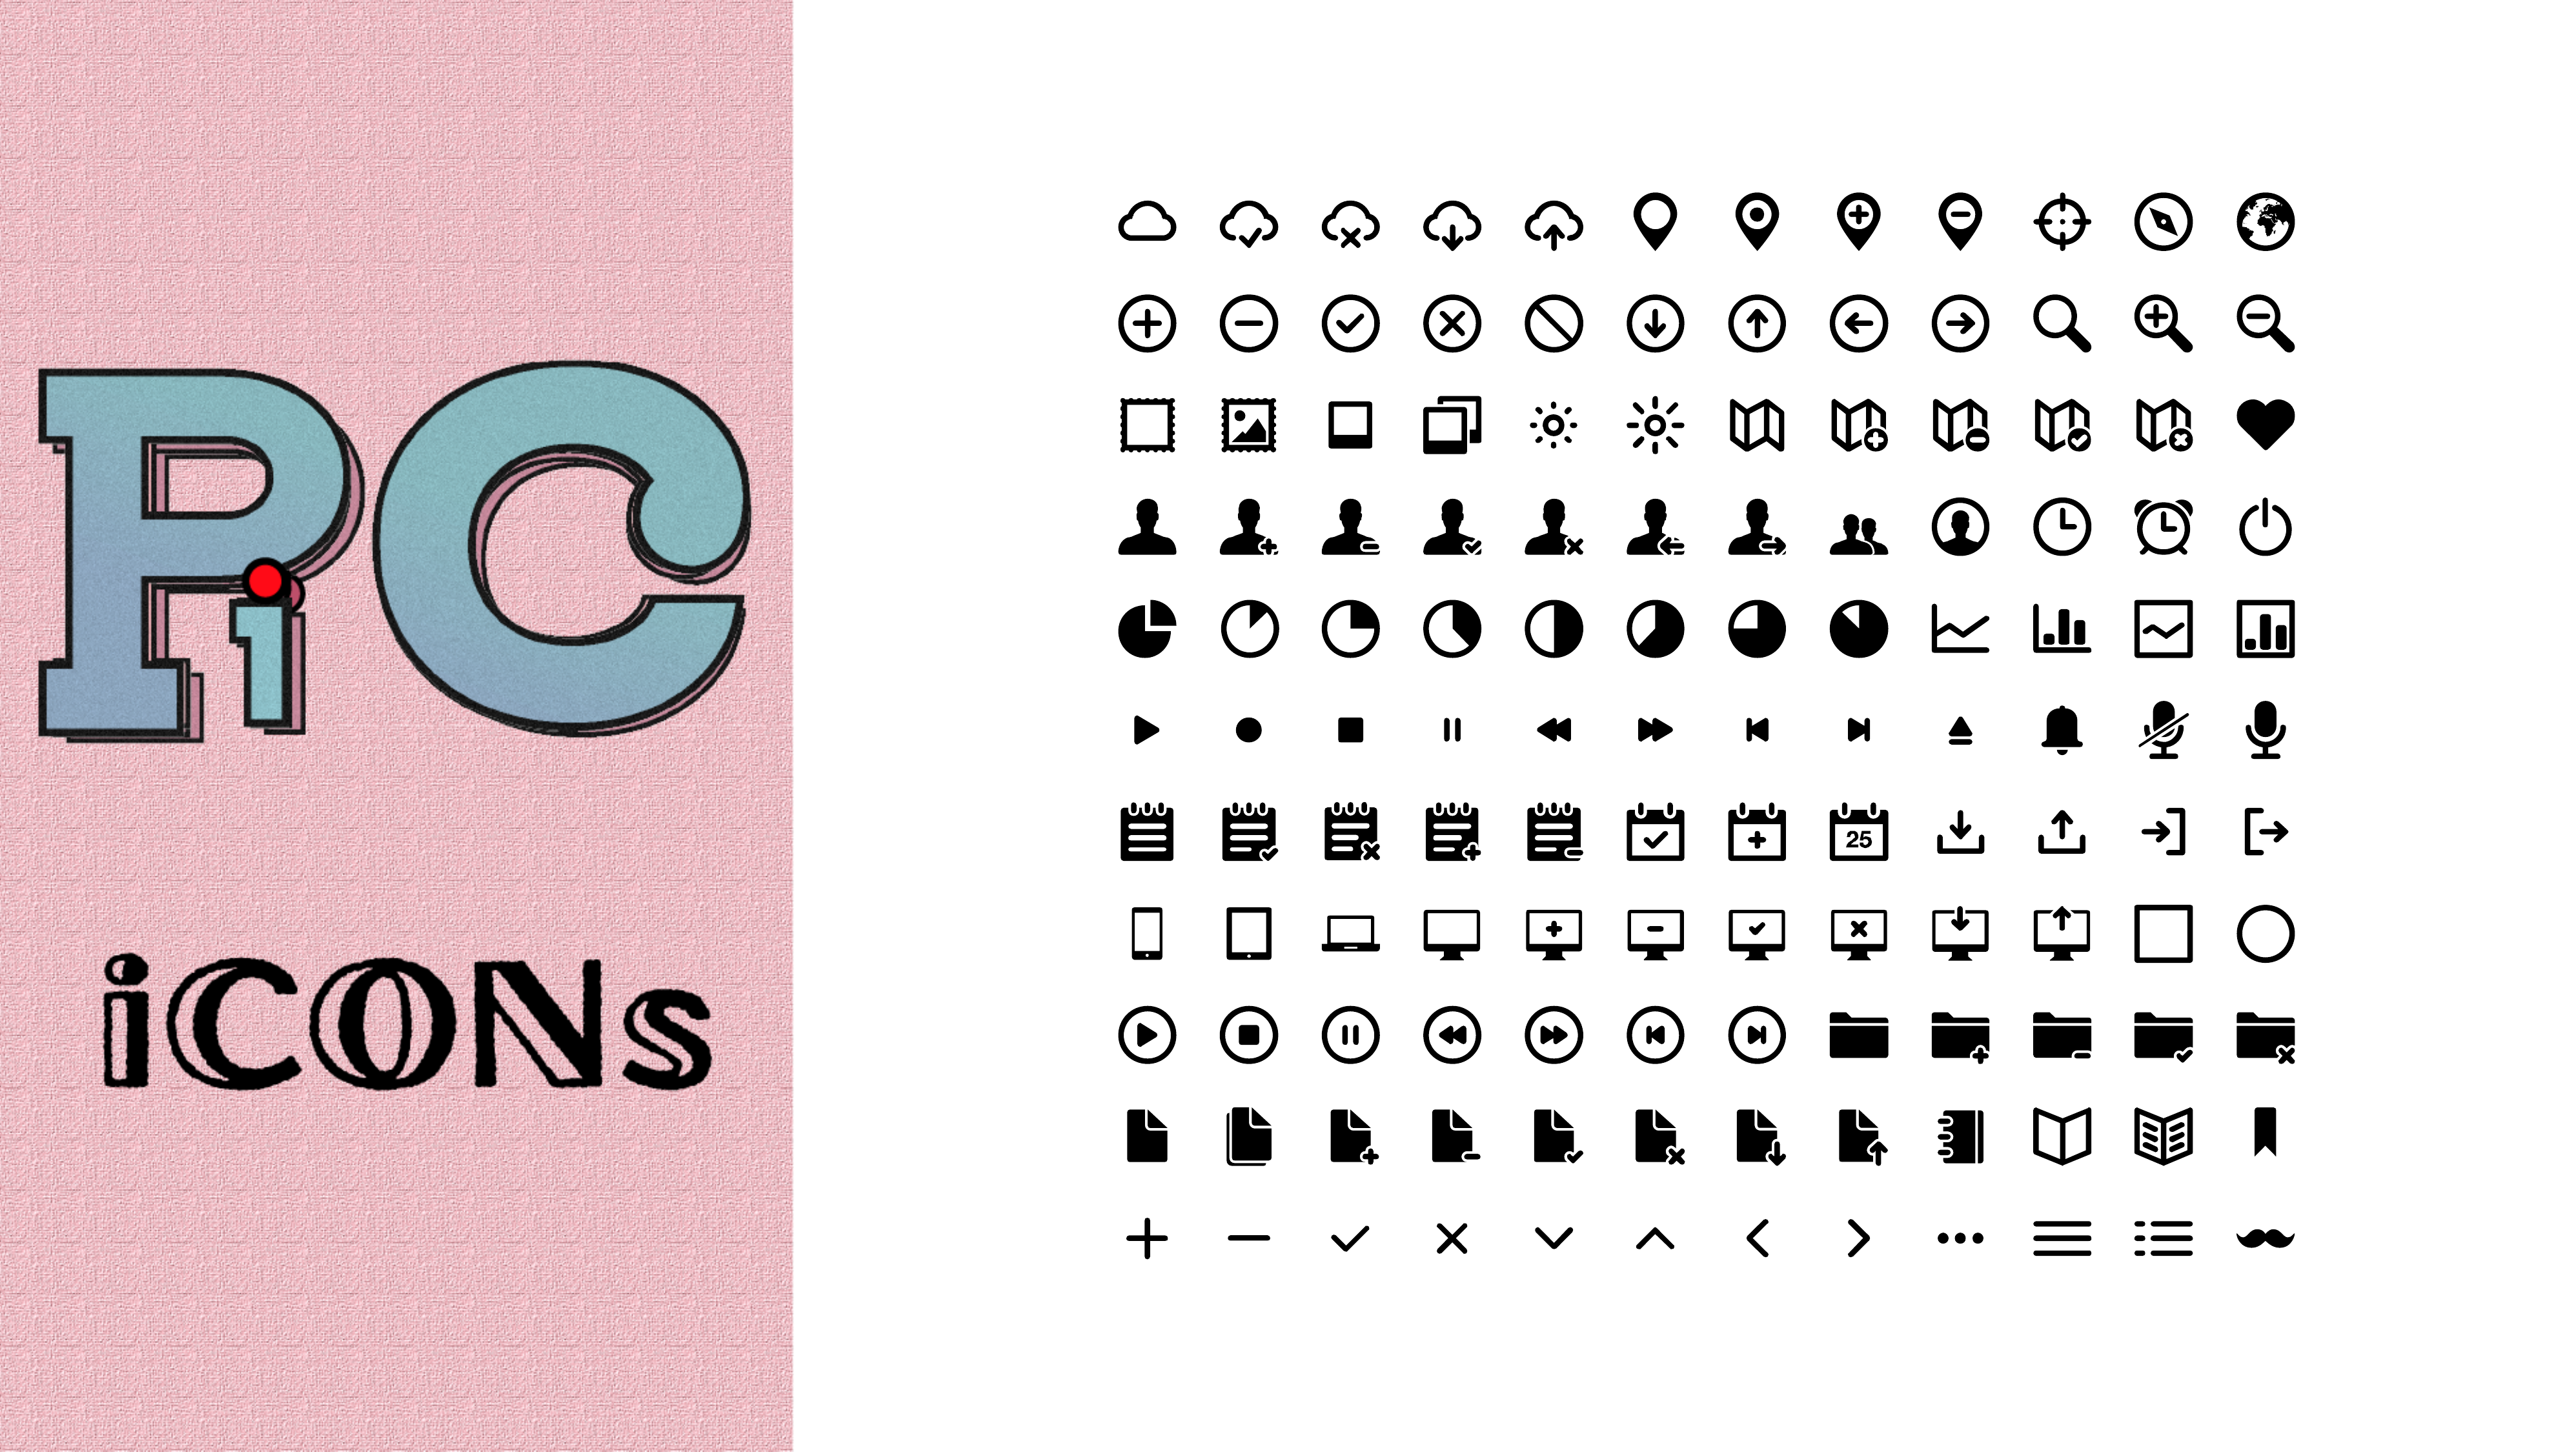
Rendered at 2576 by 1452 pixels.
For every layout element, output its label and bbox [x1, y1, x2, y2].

text_box [1118, 192, 2296, 1260]
picture [0, 0, 2576, 1452]
